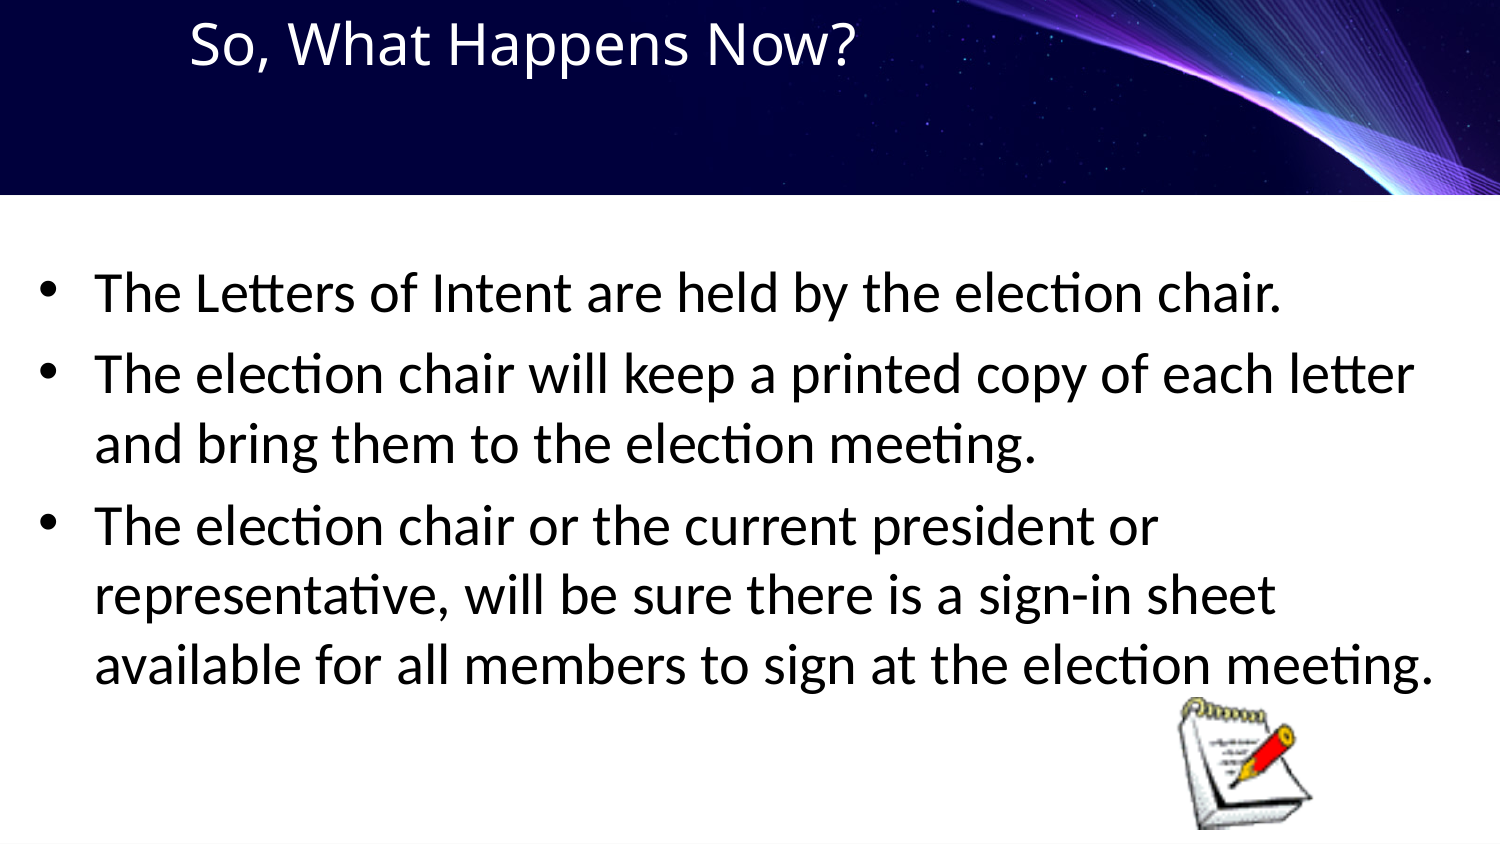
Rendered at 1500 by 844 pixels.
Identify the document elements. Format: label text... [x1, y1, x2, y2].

picture [1175, 697, 1322, 830]
text_box So, What Happens Now? [174, 0, 872, 85]
picture [0, 0, 1500, 844]
text_box The Letters of Intent are held by the election chair. The election chair will keep a printed copy of each letter and bring them to the election meeting. The election chair or the current president or representative, will be sure there is a sign-in sheet available for all members to sign at the election meeting. [23, 246, 1500, 844]
